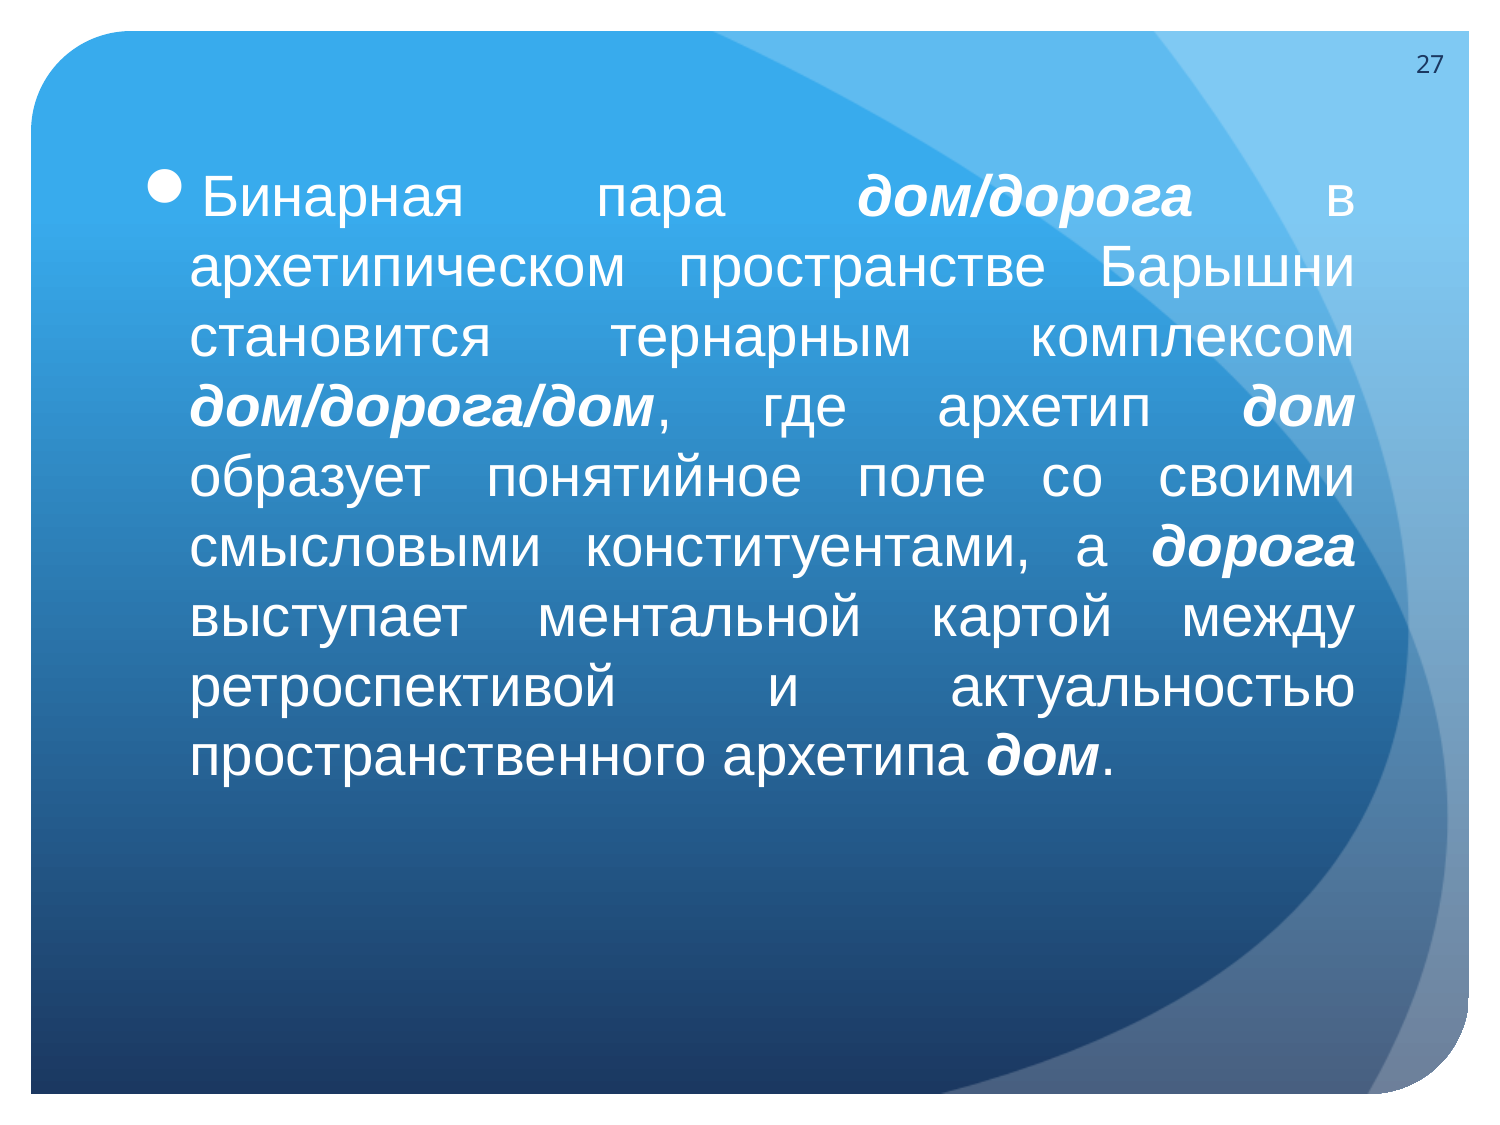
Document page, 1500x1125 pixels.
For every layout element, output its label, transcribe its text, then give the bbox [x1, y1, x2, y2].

picture [24, 30, 1473, 1094]
slide_number 27 [1378, 36, 1460, 96]
list Бинарная пара дом/дорога в архетипическом пространстве Барышни становится тернарным комплексом дом/дорога/дом, где архетип дом образует понятийное поле со своими смысловыми конституентами, а дорога выступает ментальной картой между ретроспективой и актуальностью пространственного архетипа дом. [127, 151, 1372, 991]
